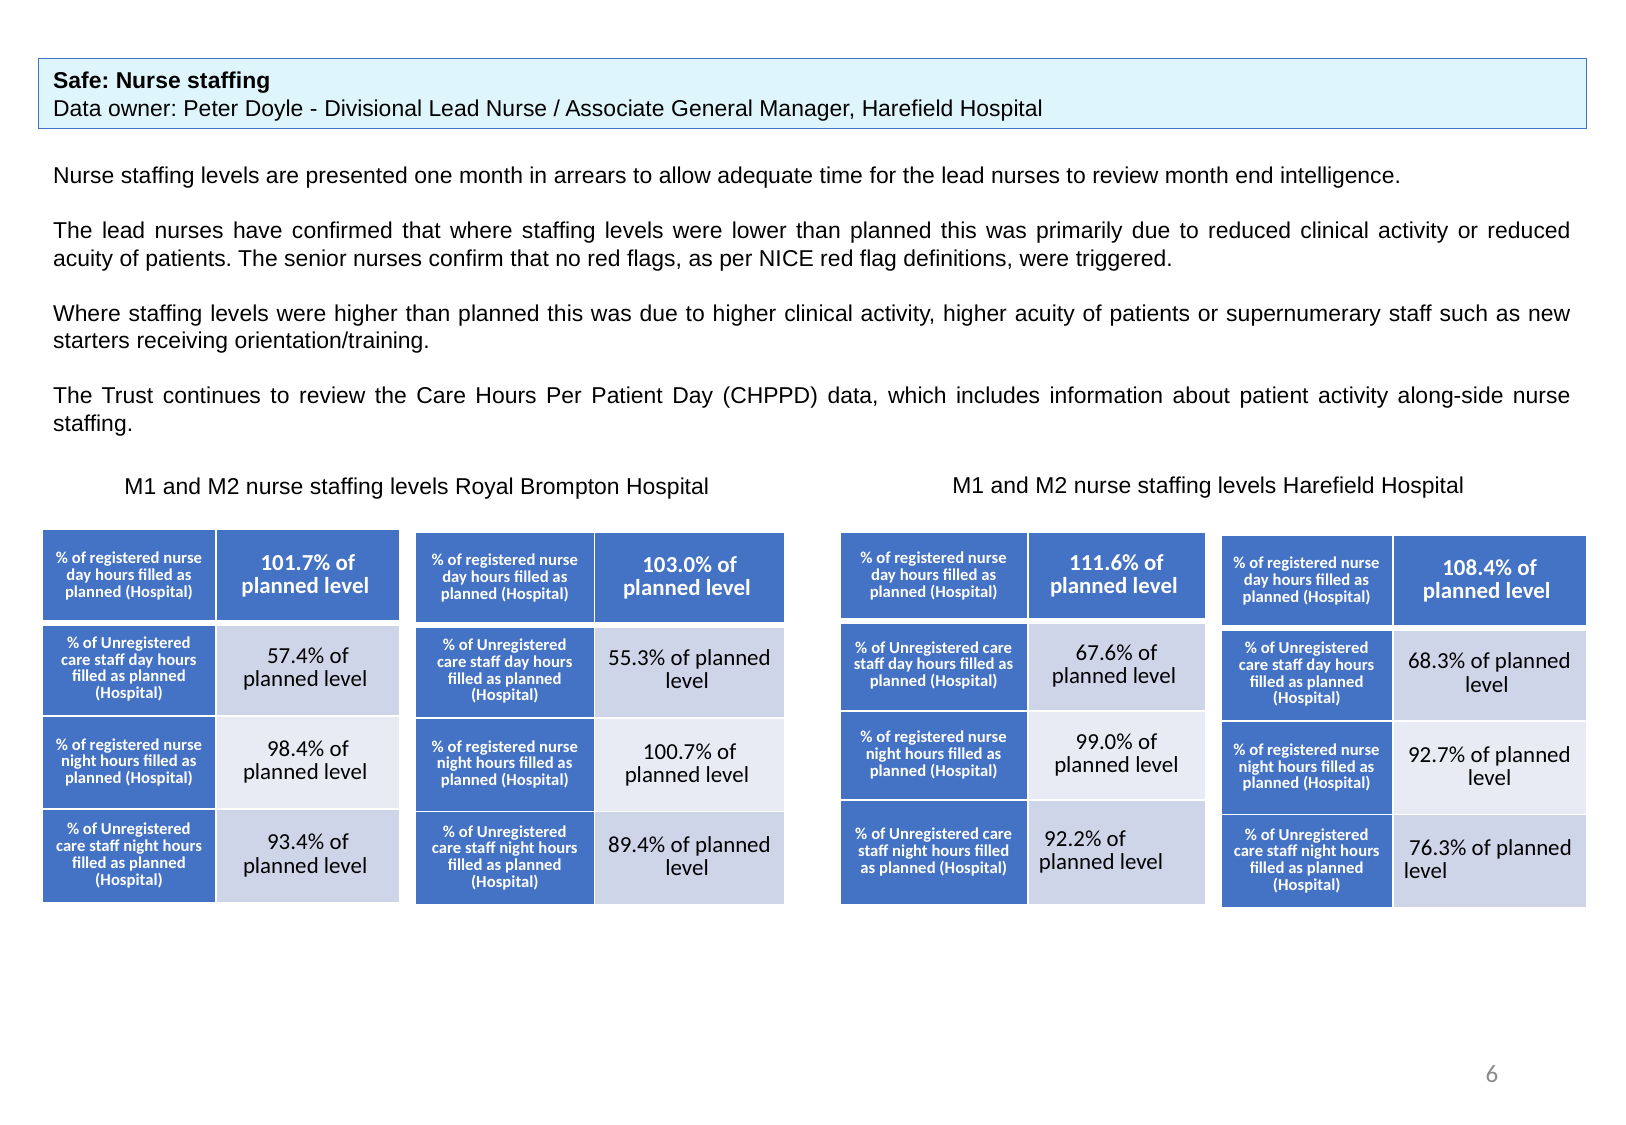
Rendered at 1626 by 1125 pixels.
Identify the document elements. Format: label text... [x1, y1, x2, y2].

table_cell 92.7% of planned level [1394, 722, 1586, 814]
table_cell % of Unregistered care staff night hours filled as planned (Hospital) [841, 801, 1027, 904]
table_cell 55.3% of planned level [595, 628, 784, 717]
table_header % of registered nurse day hours filled as planned (Hospital) [43, 530, 215, 620]
table_cell 76.3% of planned level [1394, 815, 1586, 907]
table_cell % of registered nurse night hours filled as planned (Hospital) [43, 717, 215, 808]
table_cell % of Unregistered care staff night hours filled as planned (Hospital) [43, 810, 215, 902]
table_header 111.6% of planned level [1029, 533, 1205, 618]
table_header 108.4% of planned level [1394, 536, 1586, 625]
text_box Safe: Nurse staffing Data owner: Peter Doyle - Divisional Lead Nurse / Associate General Manager, Harefield Hospital [38, 58, 1587, 129]
table_cell % of Unregistered care staff day hours filled as planned (Hospital) [416, 628, 594, 717]
table_cell % of Unregistered care staff night hours filled as planned (Hospital) [416, 812, 594, 904]
table_header % of registered nurse day hours filled as planned (Hospital) [841, 533, 1027, 618]
table_cell 68.3% of planned level [1394, 631, 1586, 720]
text_box M1 and M2 nurse staffing levels Royal Brompton Hospital [84, 464, 749, 507]
table_cell 92.2% of planned level [1029, 801, 1205, 904]
table_cell % of registered nurse night hours filled as planned (Hospital) [416, 719, 594, 811]
table_cell 100.7% of planned level [595, 719, 784, 811]
table_header % of registered nurse day hours filled as planned (Hospital) [1222, 536, 1392, 625]
text_box M1 and M2 nurse staffing levels Harefield Hospital [876, 463, 1541, 506]
table_cell 89.4% of planned level [595, 812, 784, 904]
table_cell 93.4% of planned level [217, 810, 399, 902]
table_cell 98.4% of planned level [217, 717, 399, 808]
table_cell 99.0% of planned level [1029, 712, 1205, 799]
table_cell 57.4% of planned level [217, 626, 399, 715]
table_header 101.7% of planned level [217, 530, 399, 620]
table_header 103.0% of planned level [595, 533, 784, 622]
text_box Nurse staffing levels are presented one month in arrears to allow adequate time for the lead nurses to review month end intelligence. The lead nurses have confirmed that where staffing levels were lower than planned this was primarily due to reduced clinical activity or reduced acuity of patients. The senior nurses confirm that no red flags, as per NICE red flag definitions, were triggered. Where staffing levels were higher than planned this was due to higher clinical activity, higher acuity of patients or supernumerary staff such as new starters receiving orientation/training. The Trust continues to review the Care Hours Per Patient Day (CHPPD) data, which includes information about patient activity along-side nurse staffing. [38, 153, 1587, 443]
table_header % of registered nurse day hours filled as planned (Hospital) [416, 533, 594, 622]
table_cell % of registered nurse night hours filled as planned (Hospital) [1222, 722, 1392, 814]
table_cell % of Unregistered care staff day hours filled as planned (Hospital) [841, 624, 1027, 710]
table_cell % of Unregistered care staff day hours filled as planned (Hospital) [43, 626, 215, 715]
table_cell % of registered nurse night hours filled as planned (Hospital) [841, 712, 1027, 799]
table_cell % of Unregistered care staff night hours filled as planned (Hospital) [1222, 815, 1392, 907]
table_cell 67.6% of planned level [1029, 624, 1205, 710]
slide_number 6 [1147, 1042, 1514, 1103]
table_cell % of Unregistered care staff day hours filled as planned (Hospital) [1222, 631, 1392, 720]
